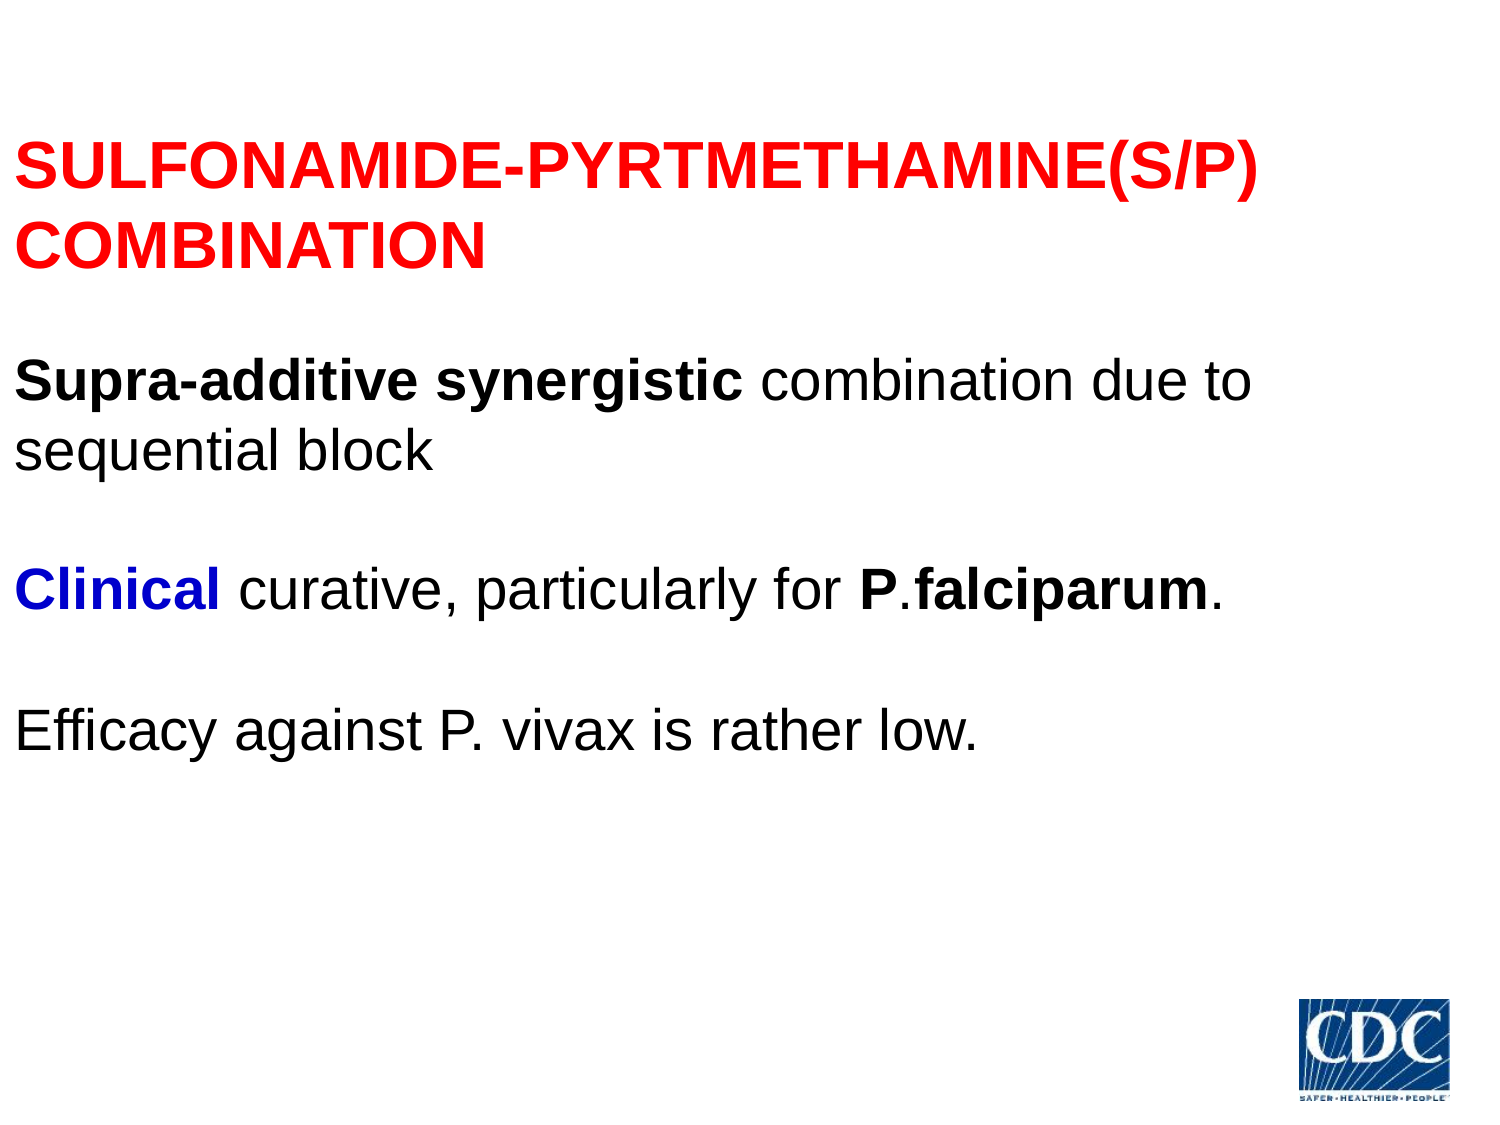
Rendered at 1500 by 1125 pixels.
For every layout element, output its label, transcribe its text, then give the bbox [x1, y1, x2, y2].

text_box SULFONAMIDE-PYRTMETHAMINE(S/P) COMBINATION Supra-additive synergistic combination due to sequential block Clinical curative, particularly for P.falciparum. Efficacy against P. vivax is rather low. [0, 54, 1500, 1125]
